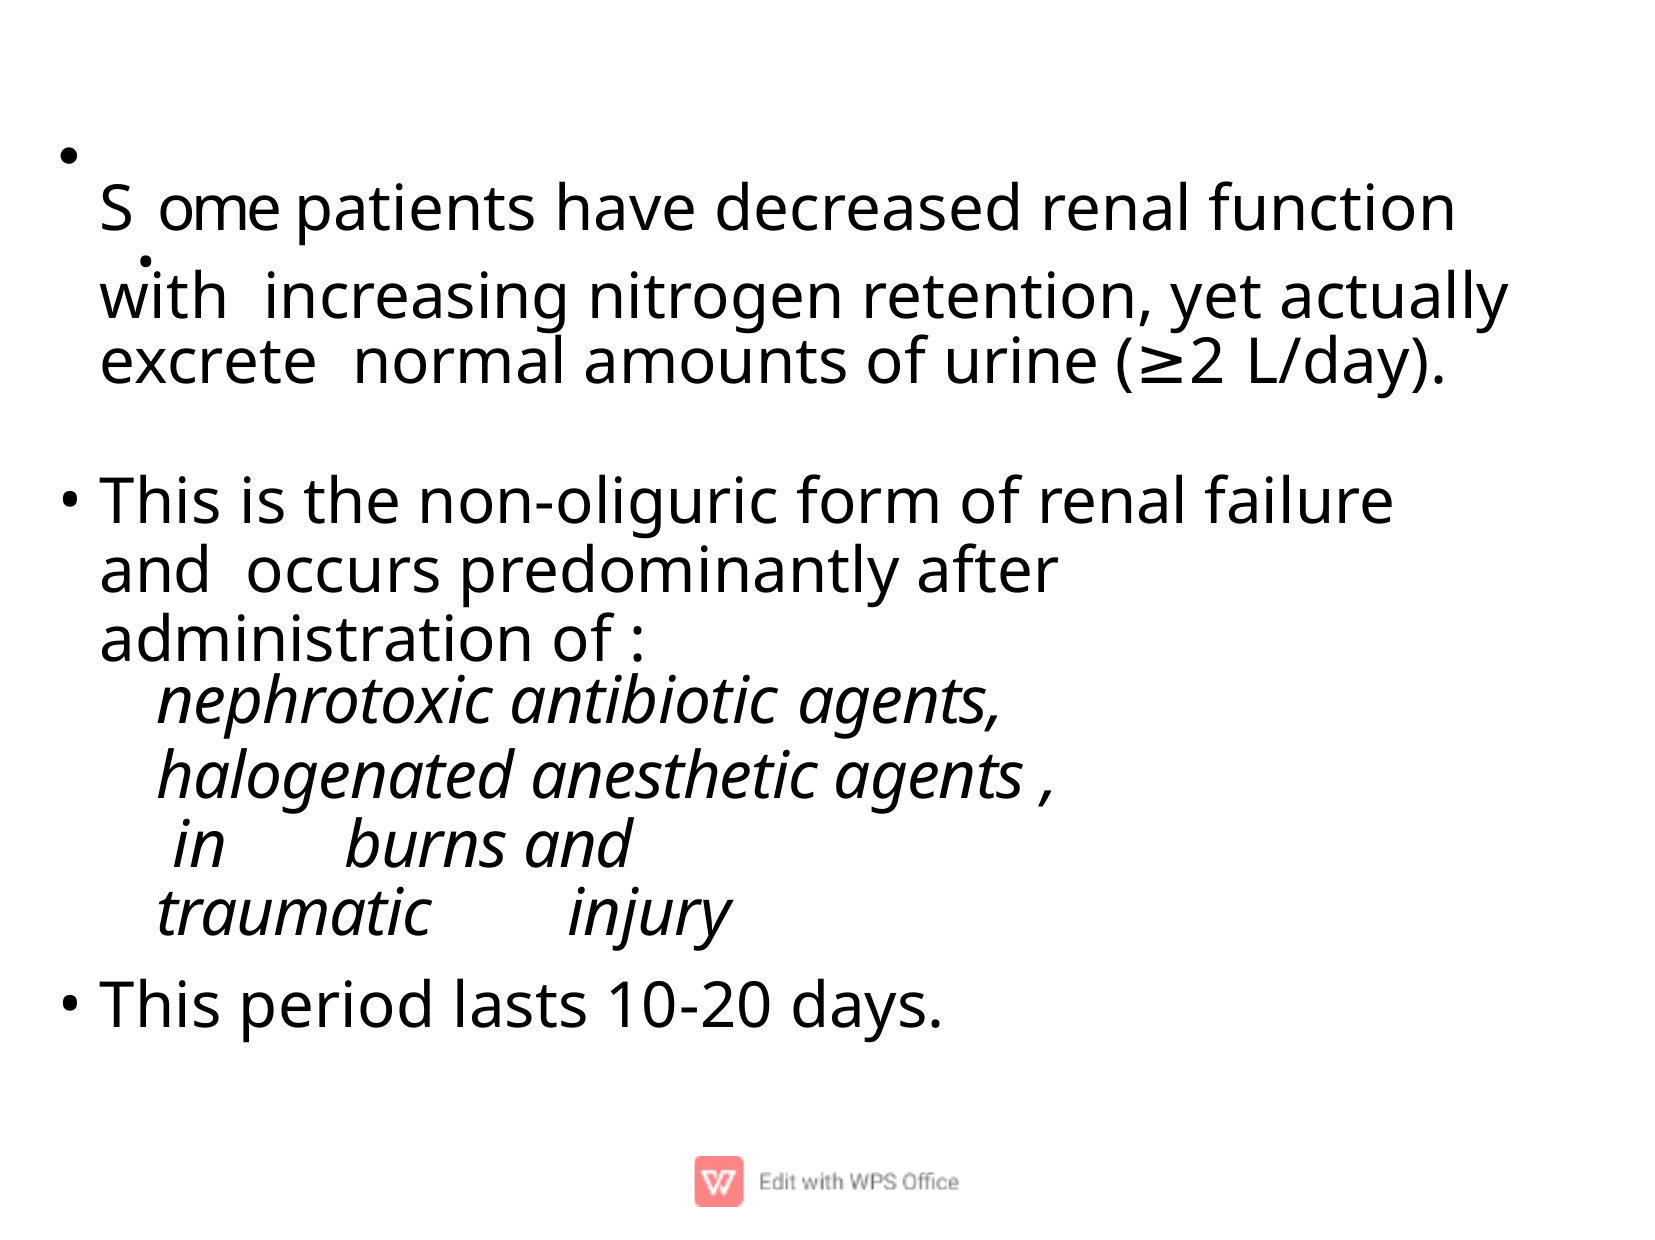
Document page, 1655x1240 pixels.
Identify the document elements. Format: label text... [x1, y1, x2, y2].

text_box [694, 1156, 960, 1207]
text_box S.ome patients have decreased renal function with increasing nitrogen retention, yet actually excrete normal amounts of urine (≥2 L/day). This is the non-oliguric form of renal failure and occurs predominantly after administration of : nephrotoxic antibiotic agents, halogenated anesthetic agents , in burns and traumatic injury This period lasts 10-20 days. [50, 70, 1531, 1040]
